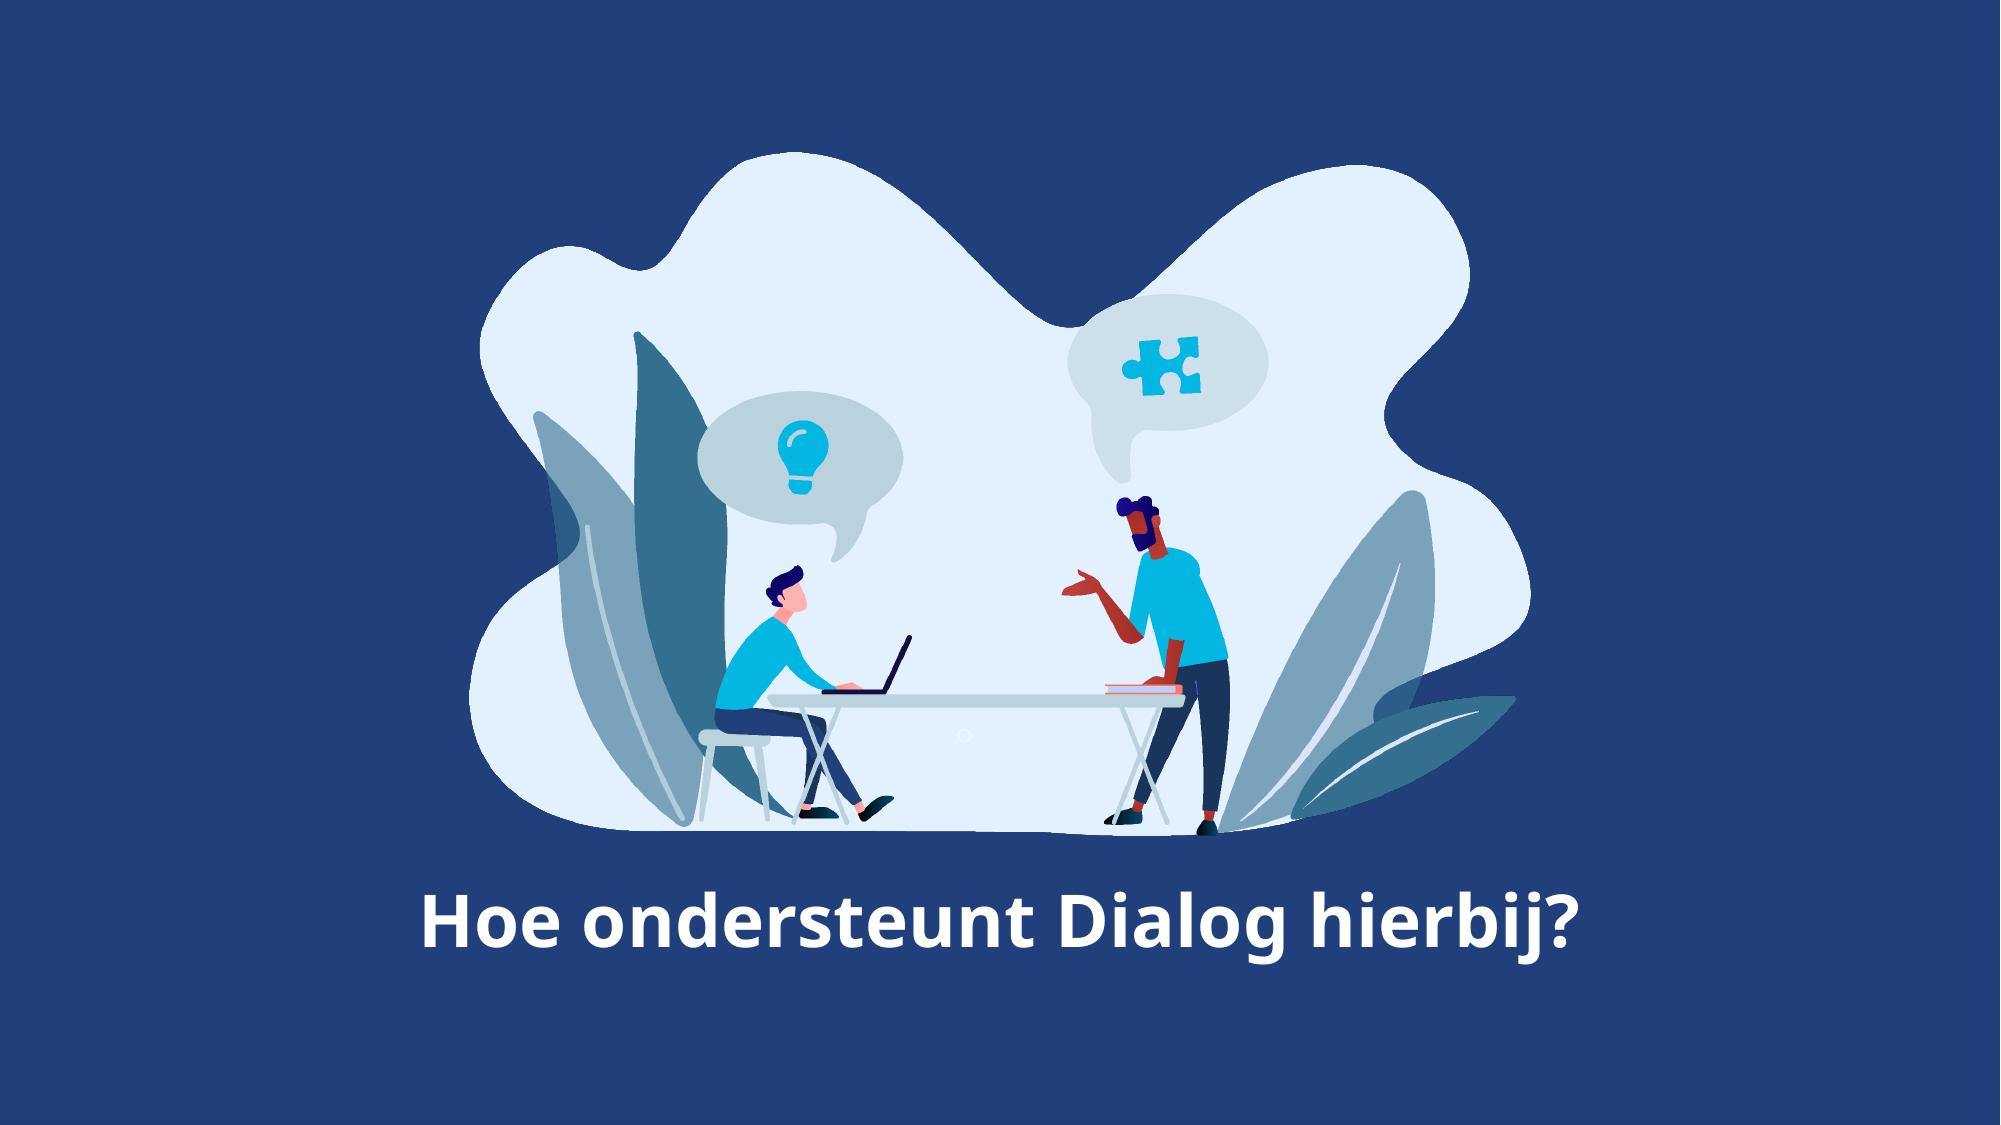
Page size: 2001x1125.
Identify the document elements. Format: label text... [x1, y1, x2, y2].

picture [469, 152, 1531, 837]
text_box Hoe ondersteunt Dialog hierbij? [0, 854, 2000, 983]
